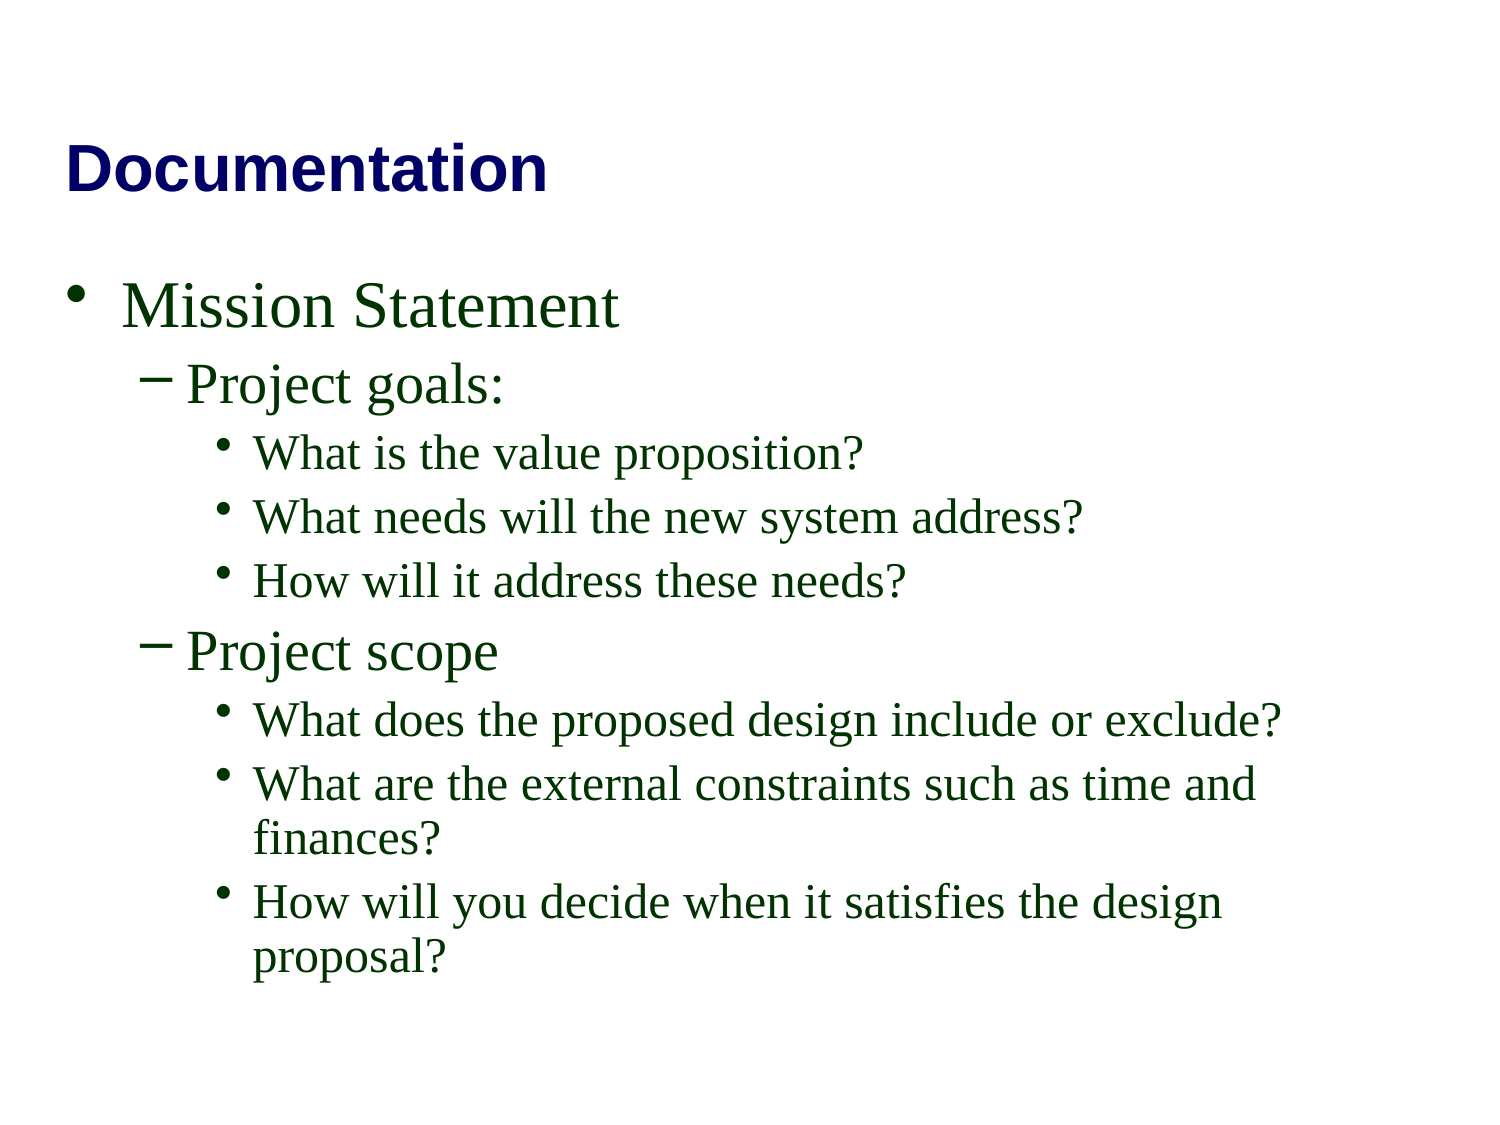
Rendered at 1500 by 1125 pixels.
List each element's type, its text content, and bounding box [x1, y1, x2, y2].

title Documentation [49, 49, 1463, 213]
list Mission Statement Project goals: What is the value proposition? What needs will the new system address? How will it address these needs? Project scope What does the proposed design include or exclude? What are the external constraints such as time and finances? How will you decide when it satisfies the design proposal? [49, 262, 1411, 1013]
